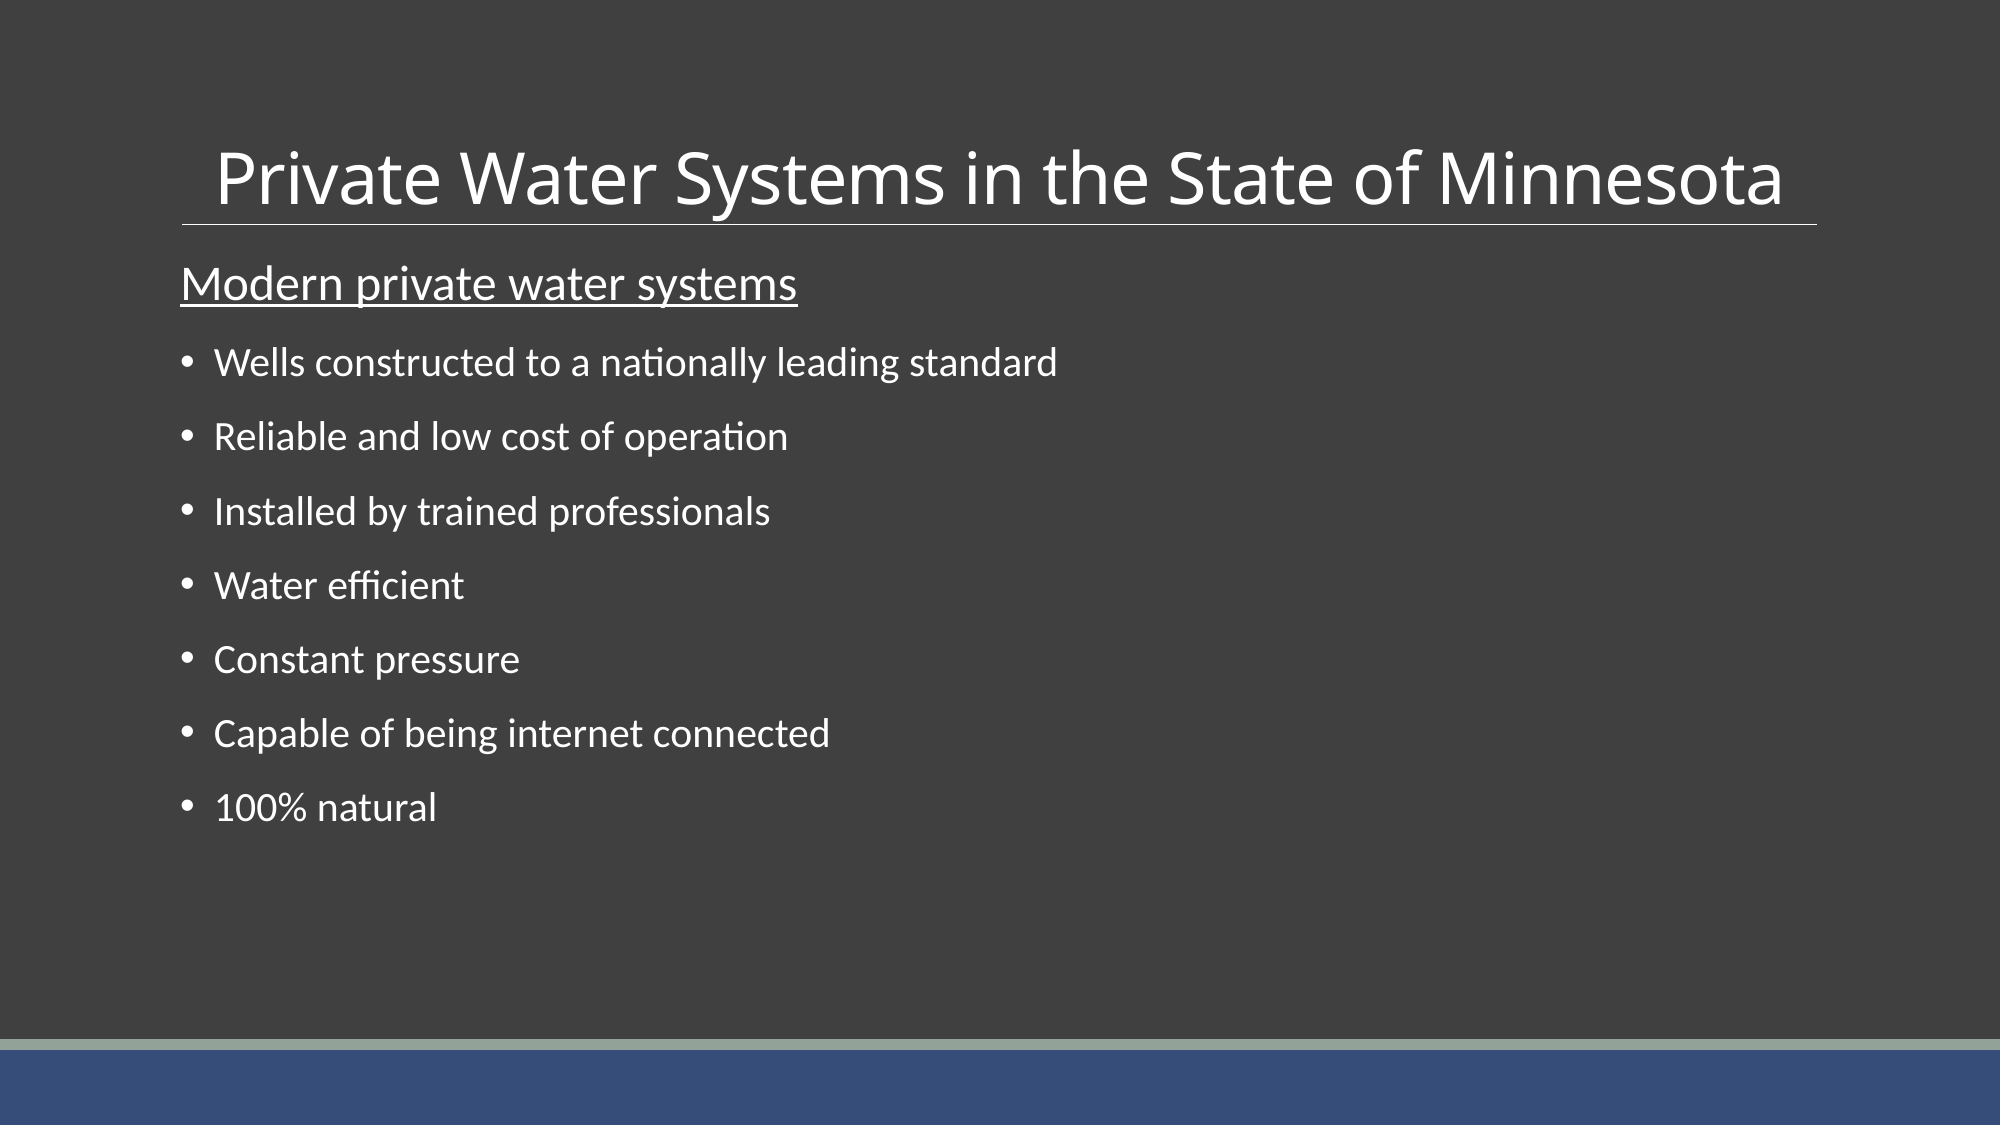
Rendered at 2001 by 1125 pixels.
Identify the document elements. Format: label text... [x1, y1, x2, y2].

list Modern private water systems Wells constructed to a nationally leading standard Reliable and low cost of operation Installed by trained professionals Water efficient Constant pressure Capable of being internet connected 100% natural [180, 249, 1830, 963]
title Private Water Systems in the State of Minnesota [137, 103, 1863, 227]
